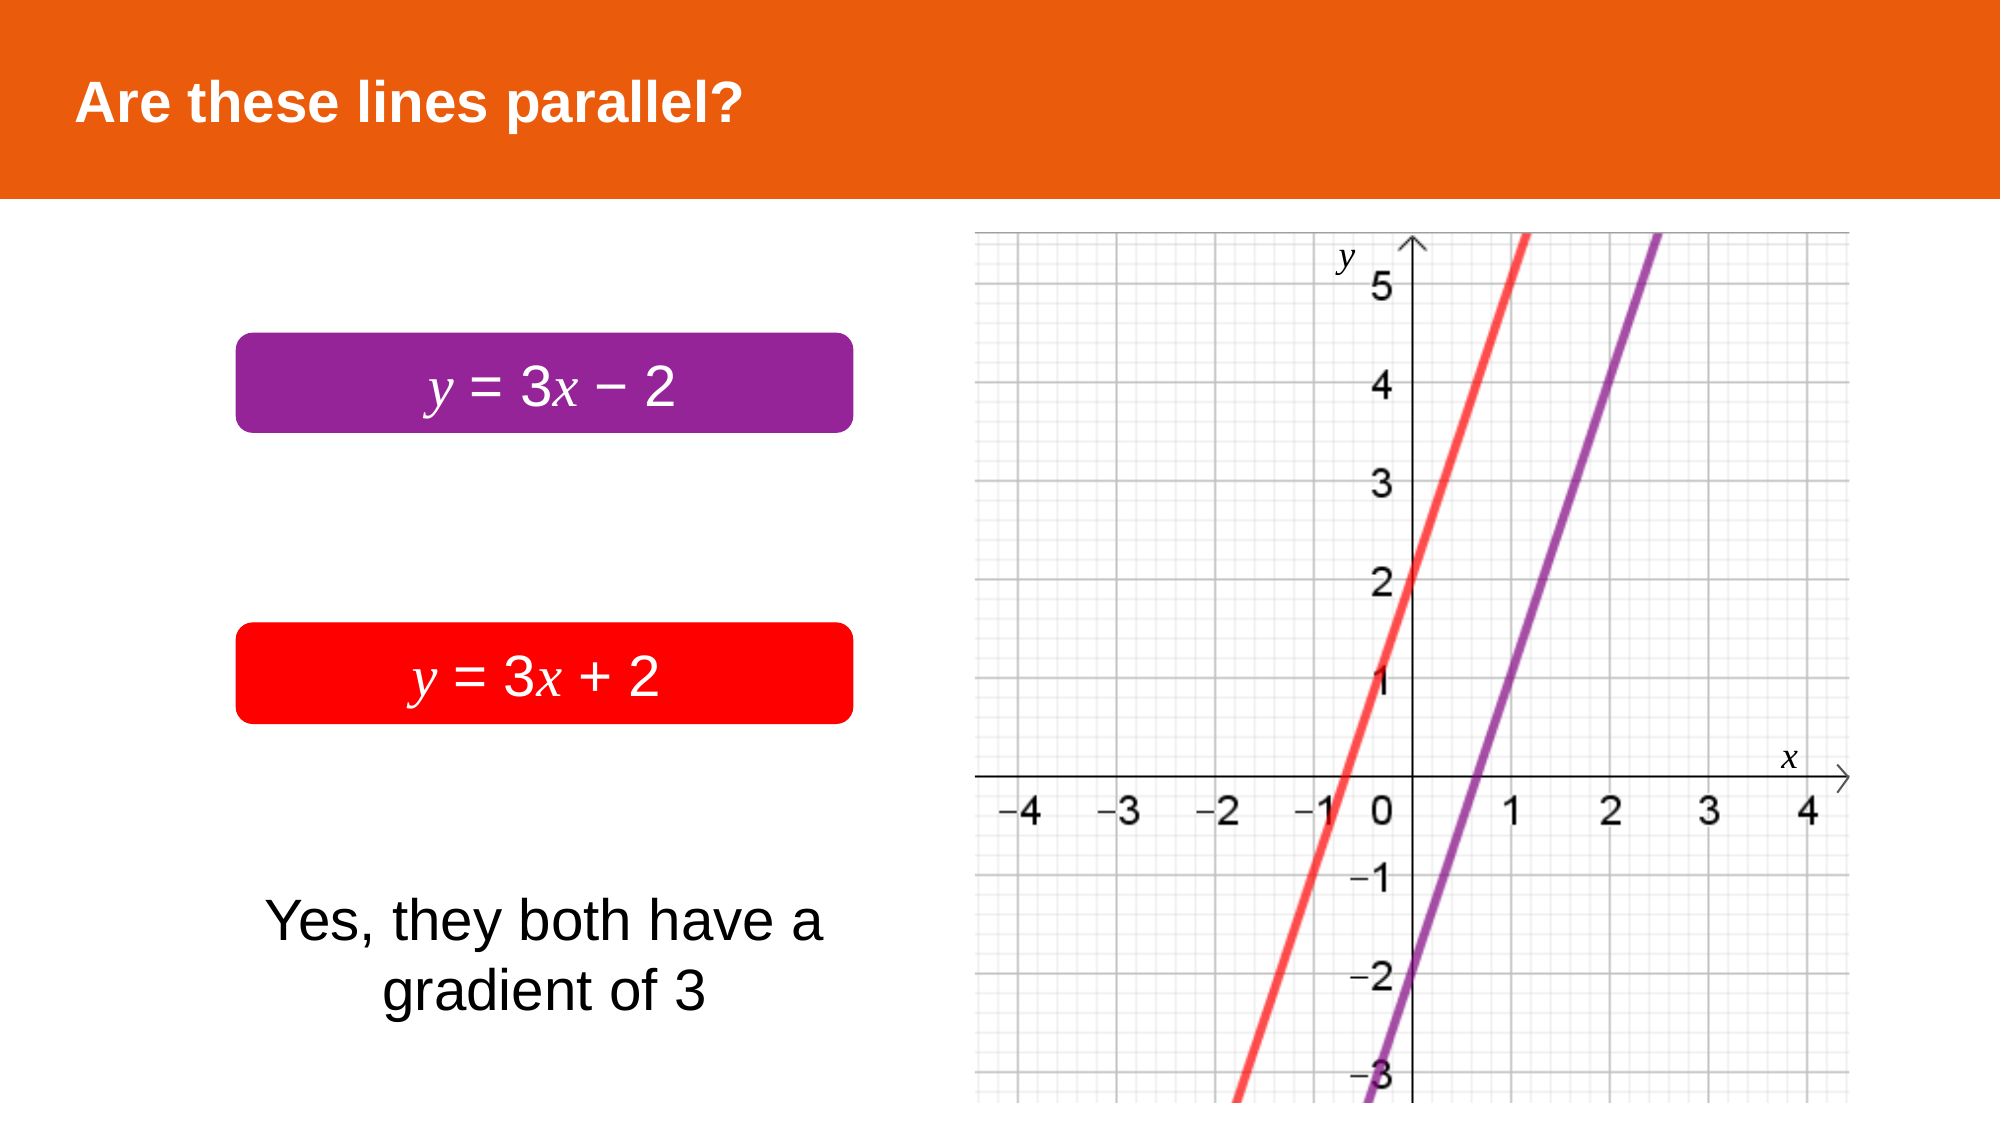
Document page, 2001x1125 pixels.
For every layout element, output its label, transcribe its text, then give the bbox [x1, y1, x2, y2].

text_box y = 3x + 2 [236, 622, 853, 724]
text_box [974, 222, 1850, 1103]
text_box Yes, they both have a gradient of 3 [153, 874, 935, 1030]
text_box Are these lines parallel? [0, 0, 2000, 199]
text_box y = 3x − 2 [236, 333, 853, 433]
